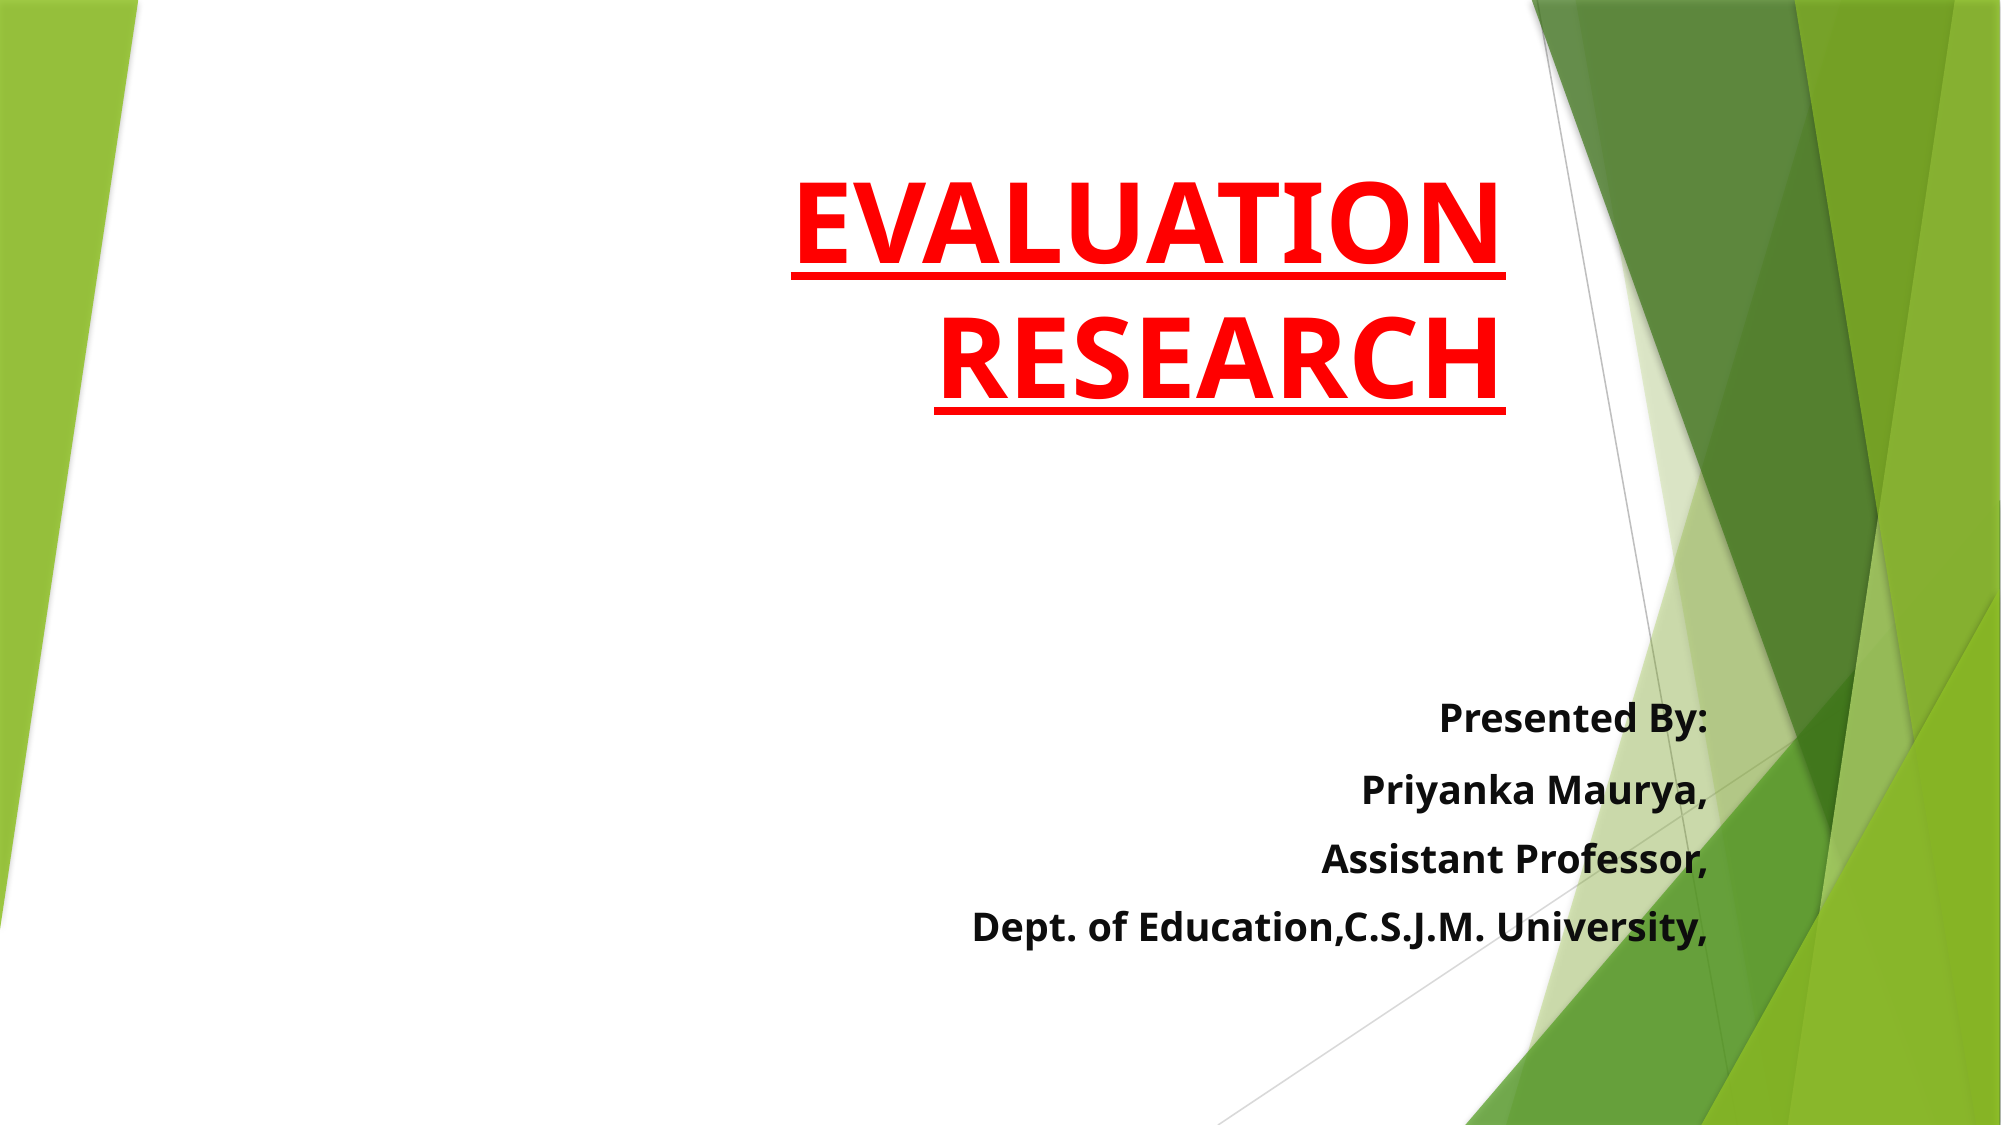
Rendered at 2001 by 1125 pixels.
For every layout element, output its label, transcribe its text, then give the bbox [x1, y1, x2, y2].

subtitle Presented By: Priyanka Maurya, Assistant Professor, Dept. of Education,C.S.J.M. University, [247, 664, 1724, 1057]
title EVALUATION RESEARCH [247, 394, 1522, 429]
